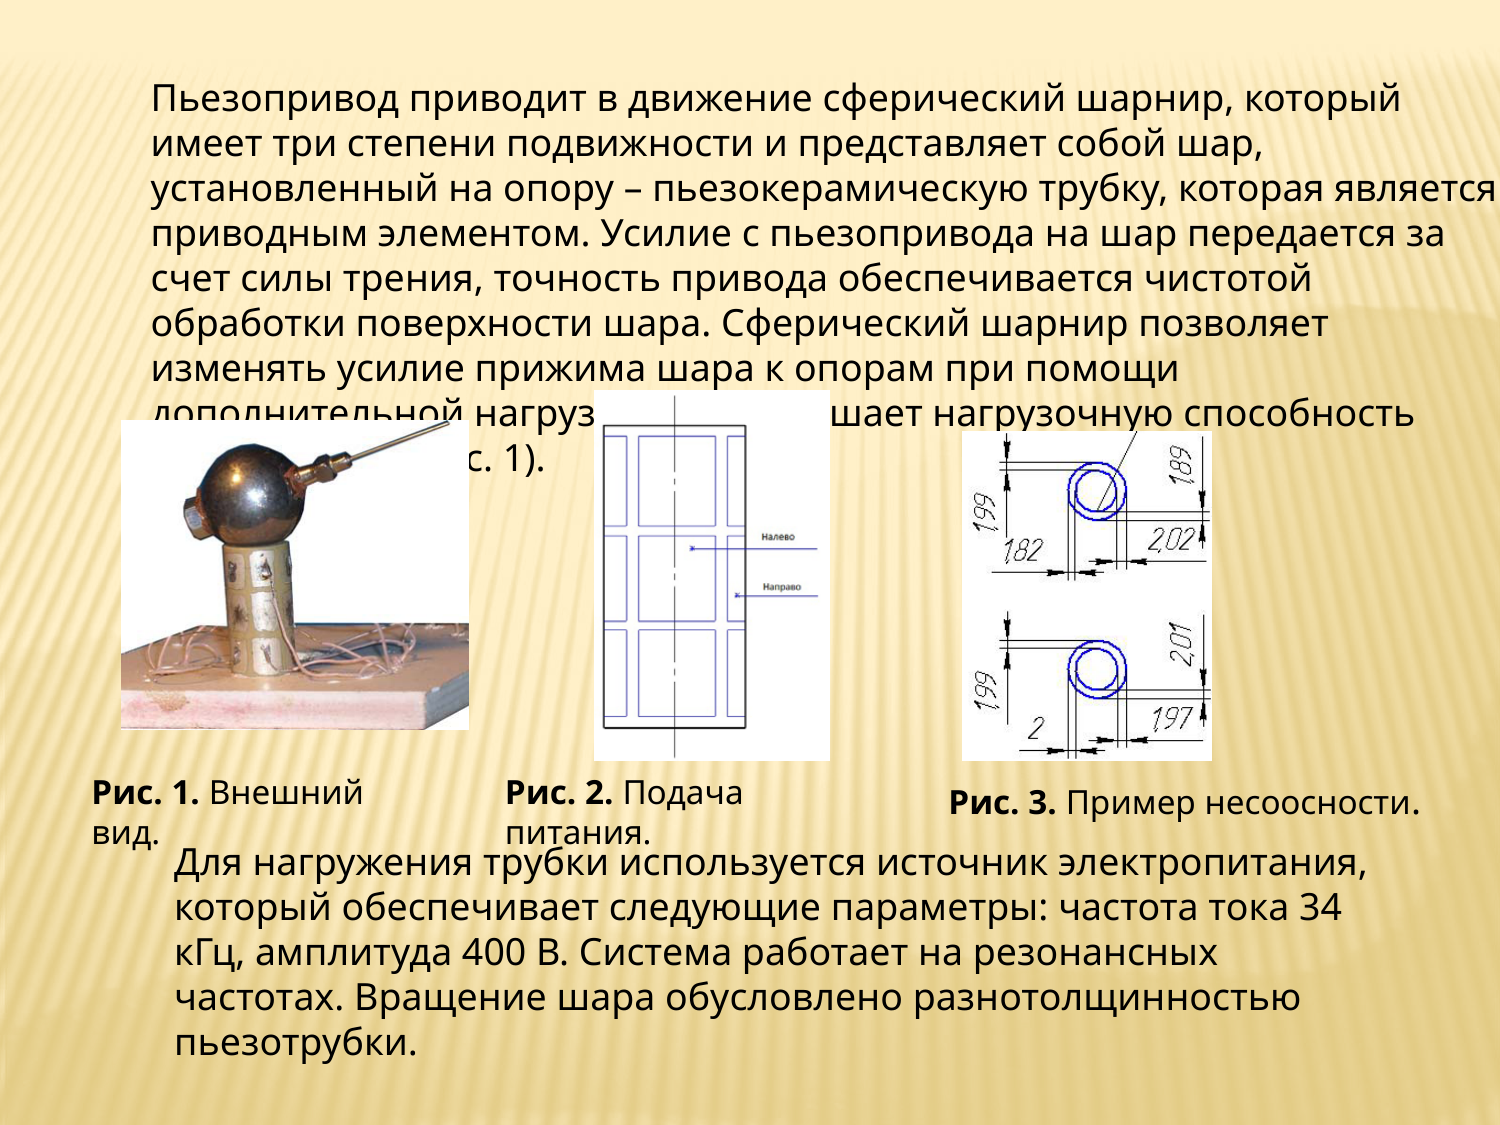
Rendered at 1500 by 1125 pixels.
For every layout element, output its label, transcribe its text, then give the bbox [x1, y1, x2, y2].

picture [962, 431, 1212, 761]
text_box Пьезопривод приводит в движение сферический шарнир, который имеет три степени подвижности и представляет собой шар, установленный на опору – пьезокерамическую трубку, которая является приводным элементом. Усилие с пьезопривода на шар передается за счет силы трения, точность привода обеспечивается чистотой обработки поверхности шара. Сферический шарнир позволяет изменять усилие прижима шара к опорам при помощи дополнительной нагрузки, что повышает нагрузочную способность микроробота (рис. 1). [135, 66, 1500, 487]
picture [593, 389, 830, 761]
picture [121, 420, 469, 731]
text_box Для нагружения трубки используется источник электропитания, который обеспечивает следующие параметры: частота тока 34 кГц, амплитуда 400 В. Система работает на резонансных частотах. Вращение шара обусловлено разнотолщинностью пьезотрубки. [159, 830, 1400, 1071]
text_box Рис. 3. Пример несоосности. [933, 769, 1442, 830]
text_box Рис. 1. Внешний вид. [76, 763, 443, 859]
text_box Рис. 2. Подача питания. [490, 763, 892, 830]
